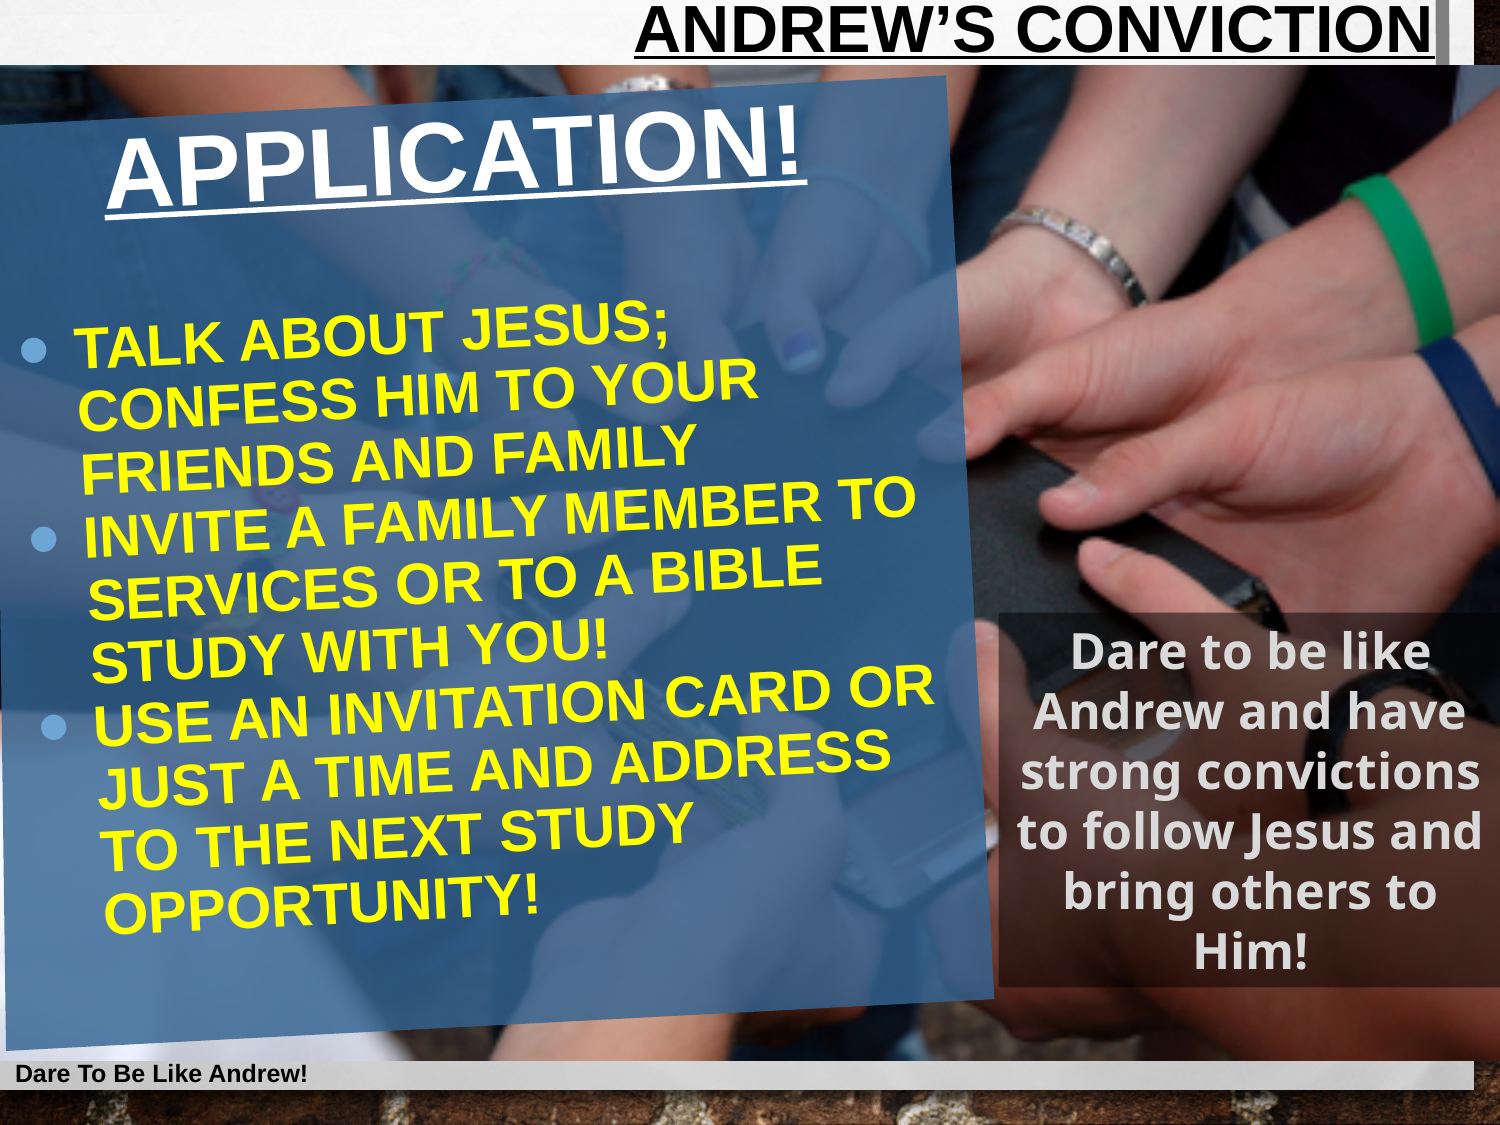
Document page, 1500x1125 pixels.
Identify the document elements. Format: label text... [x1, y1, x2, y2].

picture [0, 0, 1500, 1125]
text_box Dare To Be Like Andrew! [0, 1061, 750, 1104]
text_box Andrew’s Conviction [0, 0, 1450, 64]
